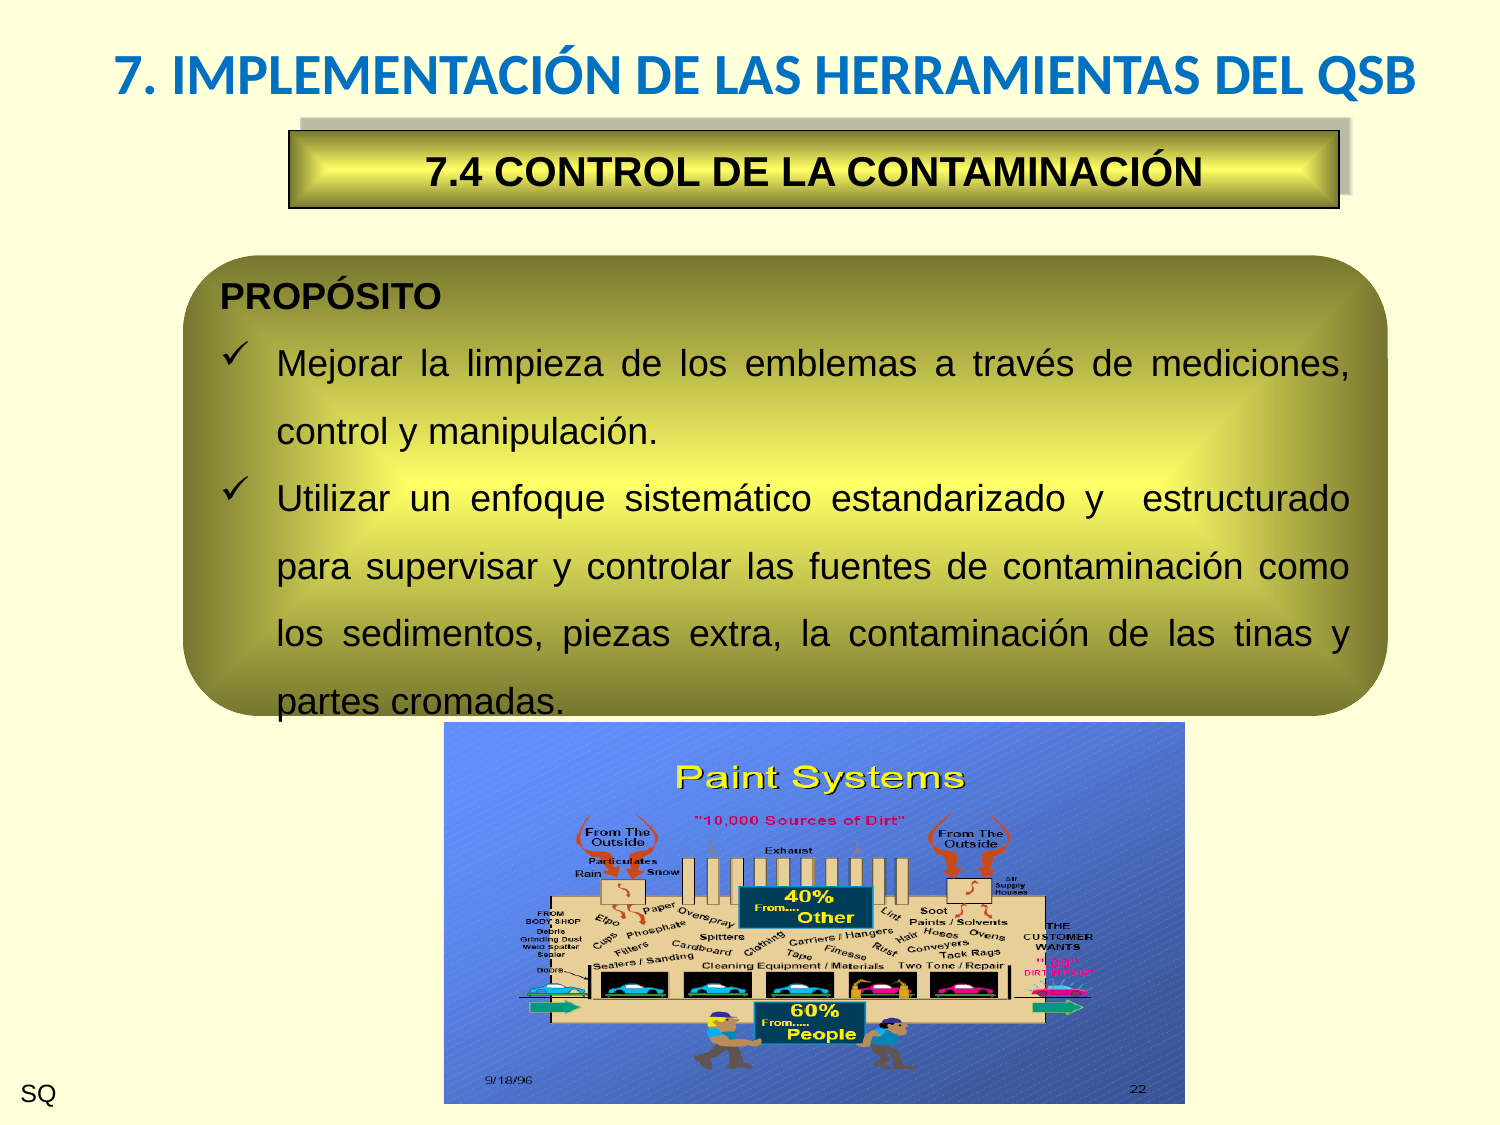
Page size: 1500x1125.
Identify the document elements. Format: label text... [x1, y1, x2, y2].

picture [443, 721, 1186, 1104]
text_box 7. IMPLEMENTACIÓN DE LAS HERRAMIENTAS DEL QSB [0, 42, 1476, 131]
text_box 7.4 CONTROL DE LA CONTAMINACIÓN [289, 131, 1340, 209]
text_box PROPÓSITO Mejorar la limpieza de los emblemas a través de mediciones, control y manipulación. Utilizar un enfoque sistemático estandarizado y estructurado para supervisar y controlar las fuentes de contaminación como los sedimentos, piezas extra, la contaminación de las tinas y partes cromadas. [182, 255, 1388, 717]
text_box SQ [5, 1070, 77, 1115]
